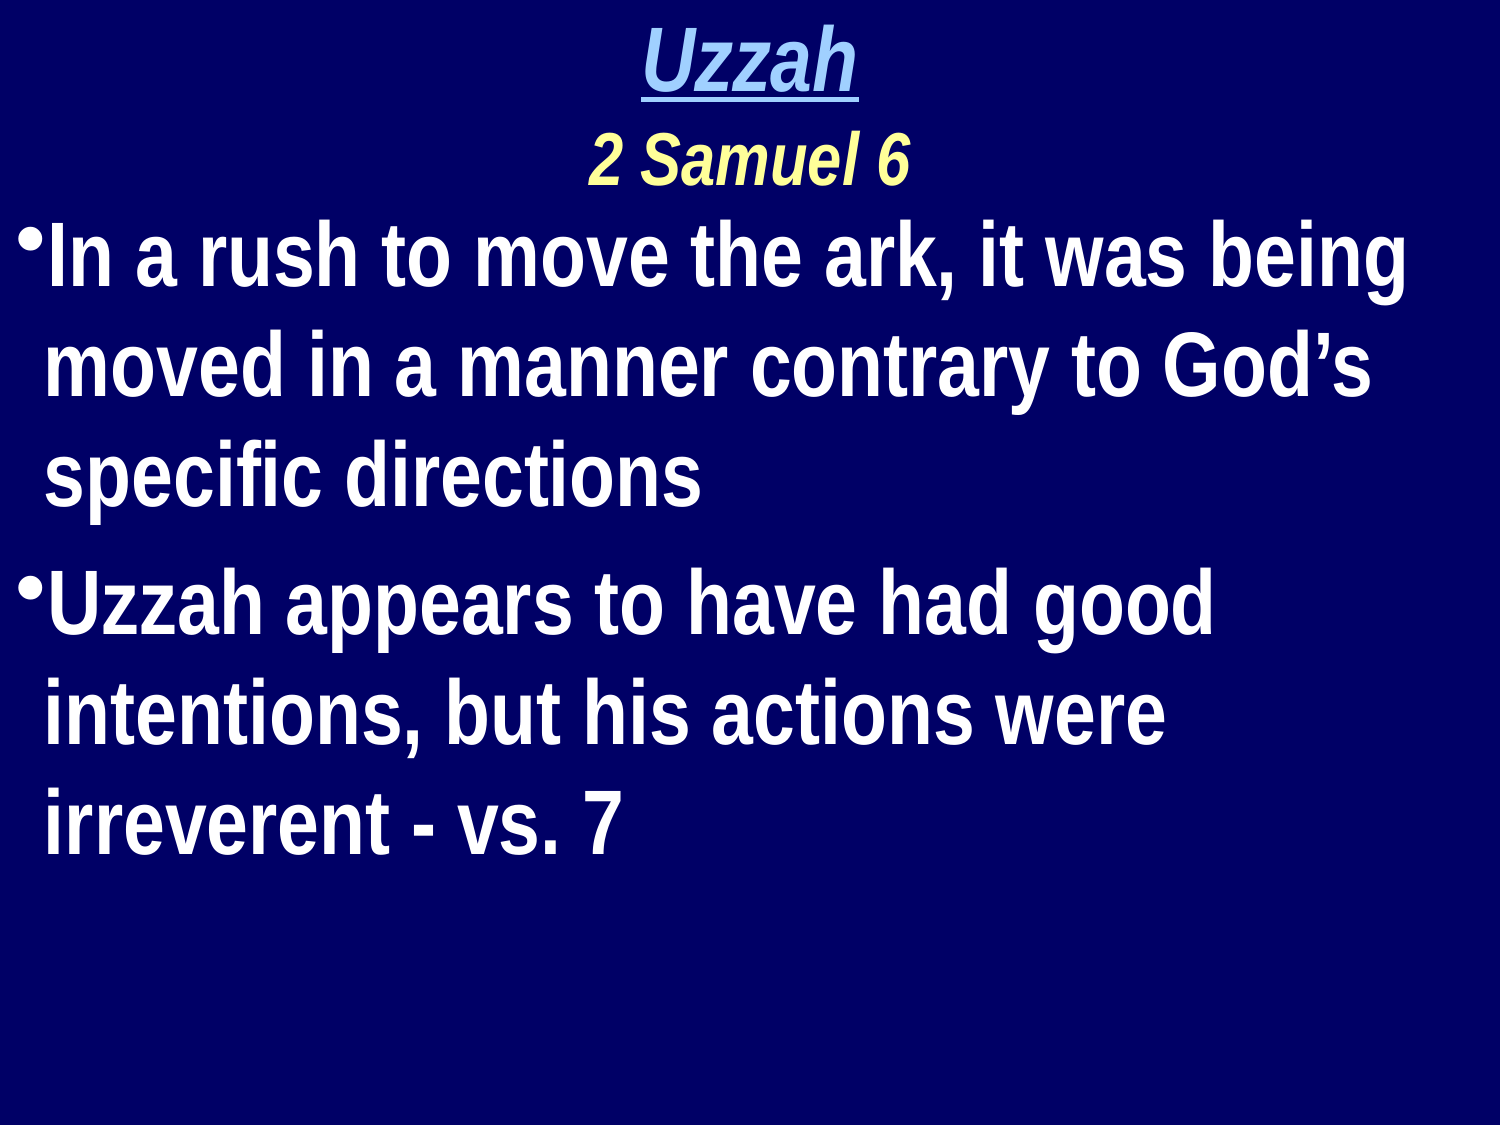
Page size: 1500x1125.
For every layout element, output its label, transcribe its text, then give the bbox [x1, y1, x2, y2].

list In a rush to move the ark, it was being moved in a manner contrary to God’s specific directions Uzzah appears to have had good intentions, but his actions were irreverent - vs. 7 [0, 187, 1500, 1125]
title Uzzah 2 Samuel 6 [0, 0, 1500, 187]
